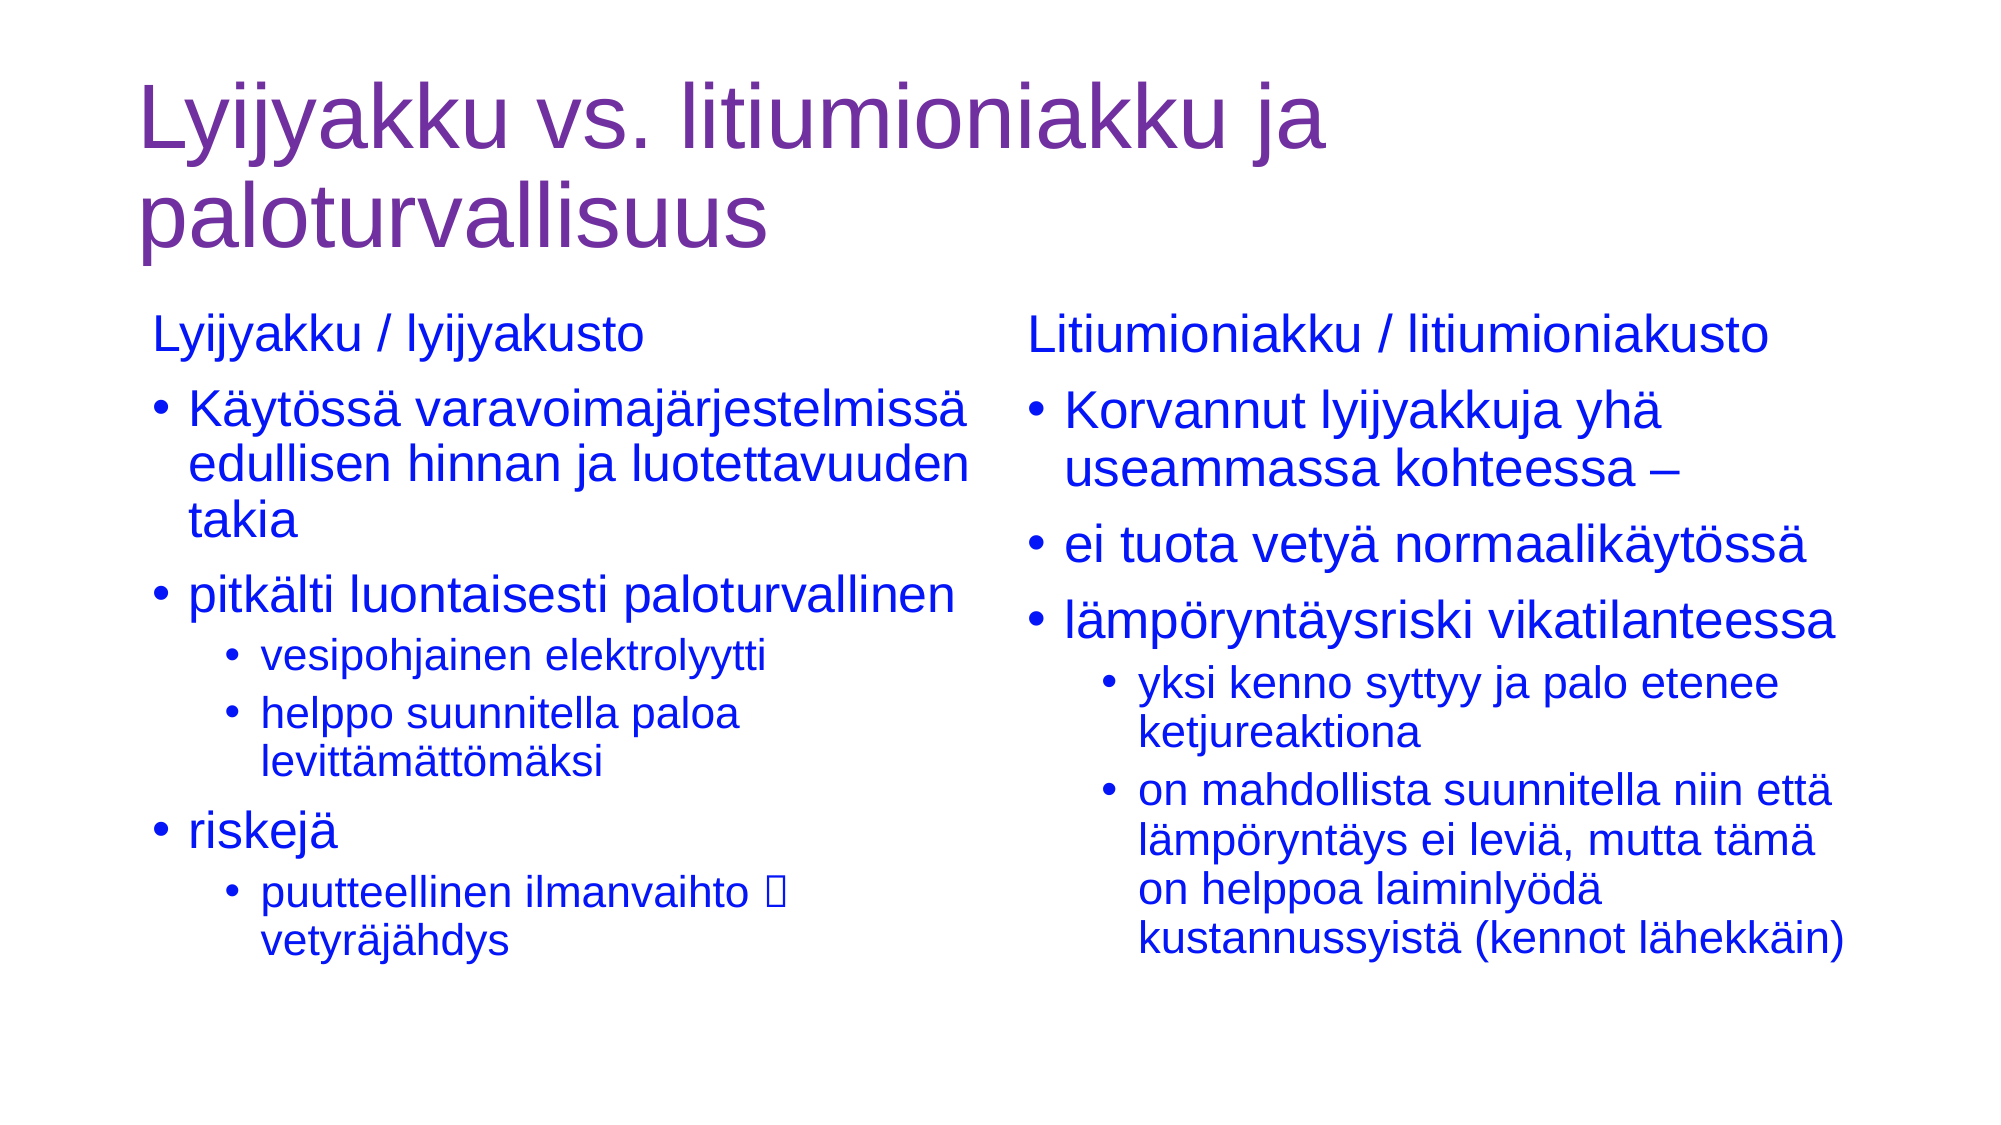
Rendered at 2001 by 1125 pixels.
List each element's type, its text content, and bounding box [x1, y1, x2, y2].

list Lyijyakku / lyijyakusto Käytössä varavoimajärjestelmissä edullisen hinnan ja luotettavuuden takia pitkälti luontaisesti paloturvallinen vesipohjainen elektrolyytti helppo suunnitella paloa levittämättömäksi riskejä puutteellinen ilmanvaihto  vetyräjähdys [137, 299, 988, 1014]
title Lyijyakku vs. litiumioniakku ja paloturvallisuus [122, 59, 2000, 278]
list Litiumioniakku / litiumioniakusto Korvannut lyijyakkuja yhä useammassa kohteessa – ei tuota vetyä normaalikäytössä lämpöryntäysriski vikatilanteessa yksi kenno syttyy ja palo etenee ketjureaktiona on mahdollista suunnitella niin että lämpöryntäys ei leviä, mutta tämä on helppoa laiminlyödä kustannussyistä (kennot lähekkäin) [1012, 299, 1863, 1014]
